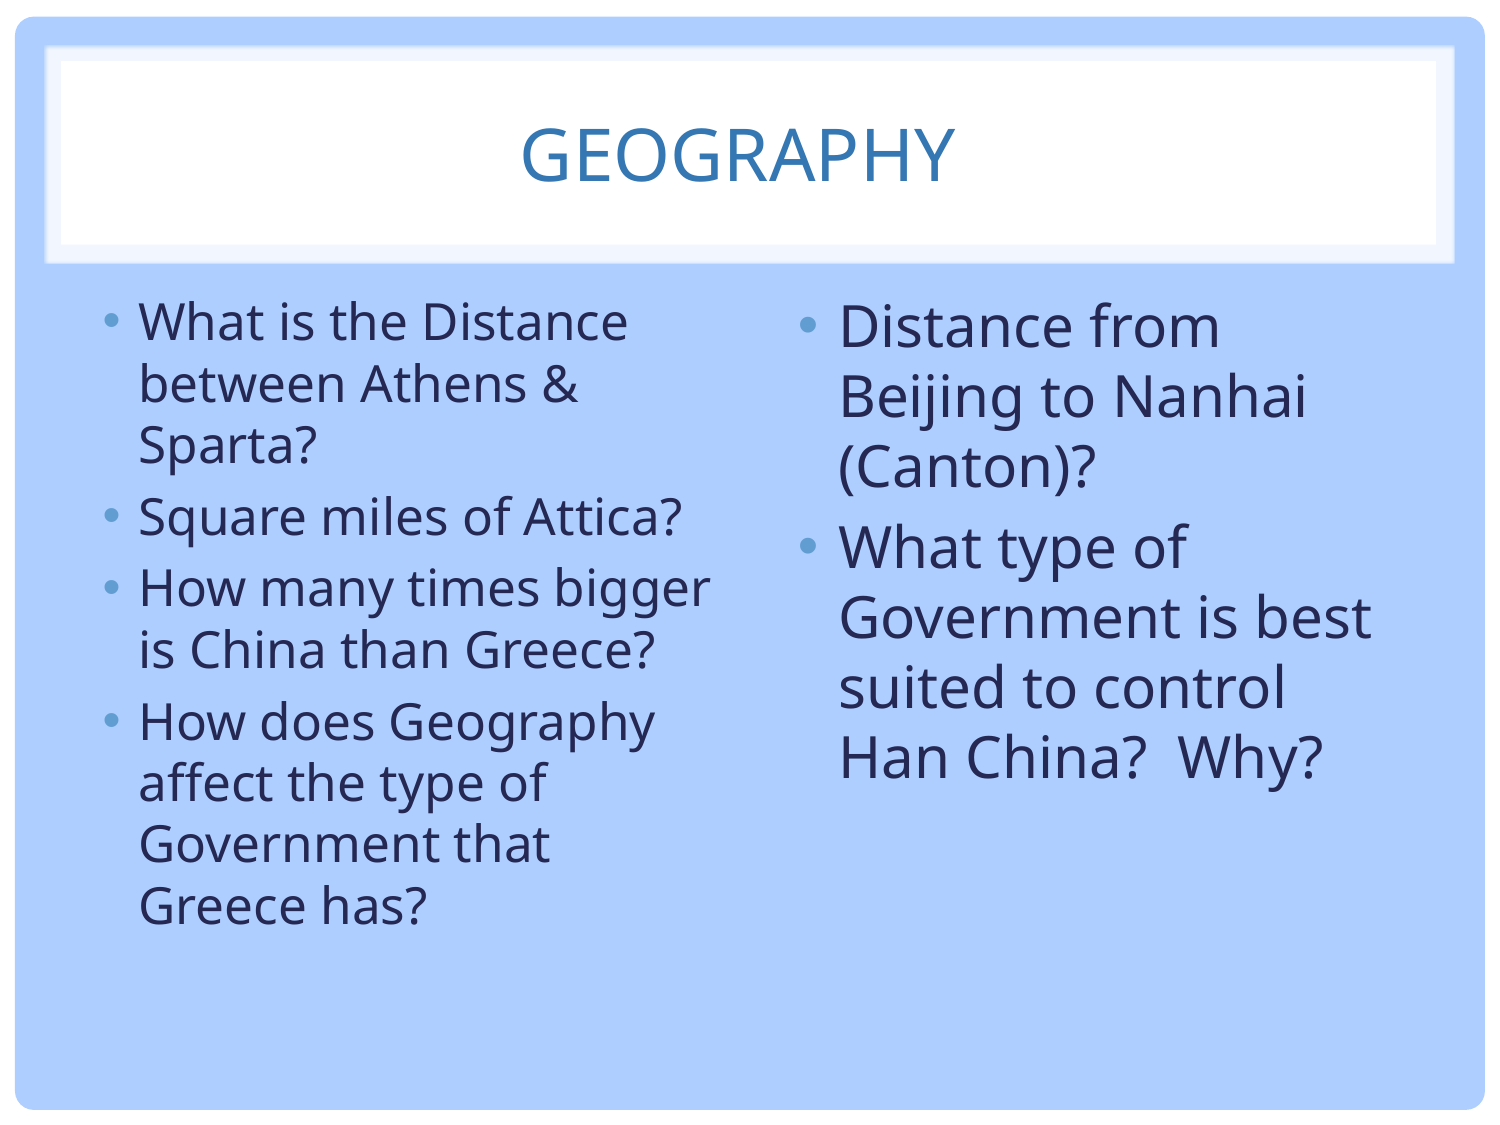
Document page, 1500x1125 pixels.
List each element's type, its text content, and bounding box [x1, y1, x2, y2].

list Distance from Beijing to Nanhai (Canton)? What type of Government is best suited to control Han China? Why? [762, 281, 1425, 1005]
title Geography [69, 66, 1425, 238]
list What is the Distance between Athens & Sparta? Square miles of Attica? How many times bigger is China than Greece? How does Geography affect the type of Government that Greece has? [69, 281, 733, 1005]
